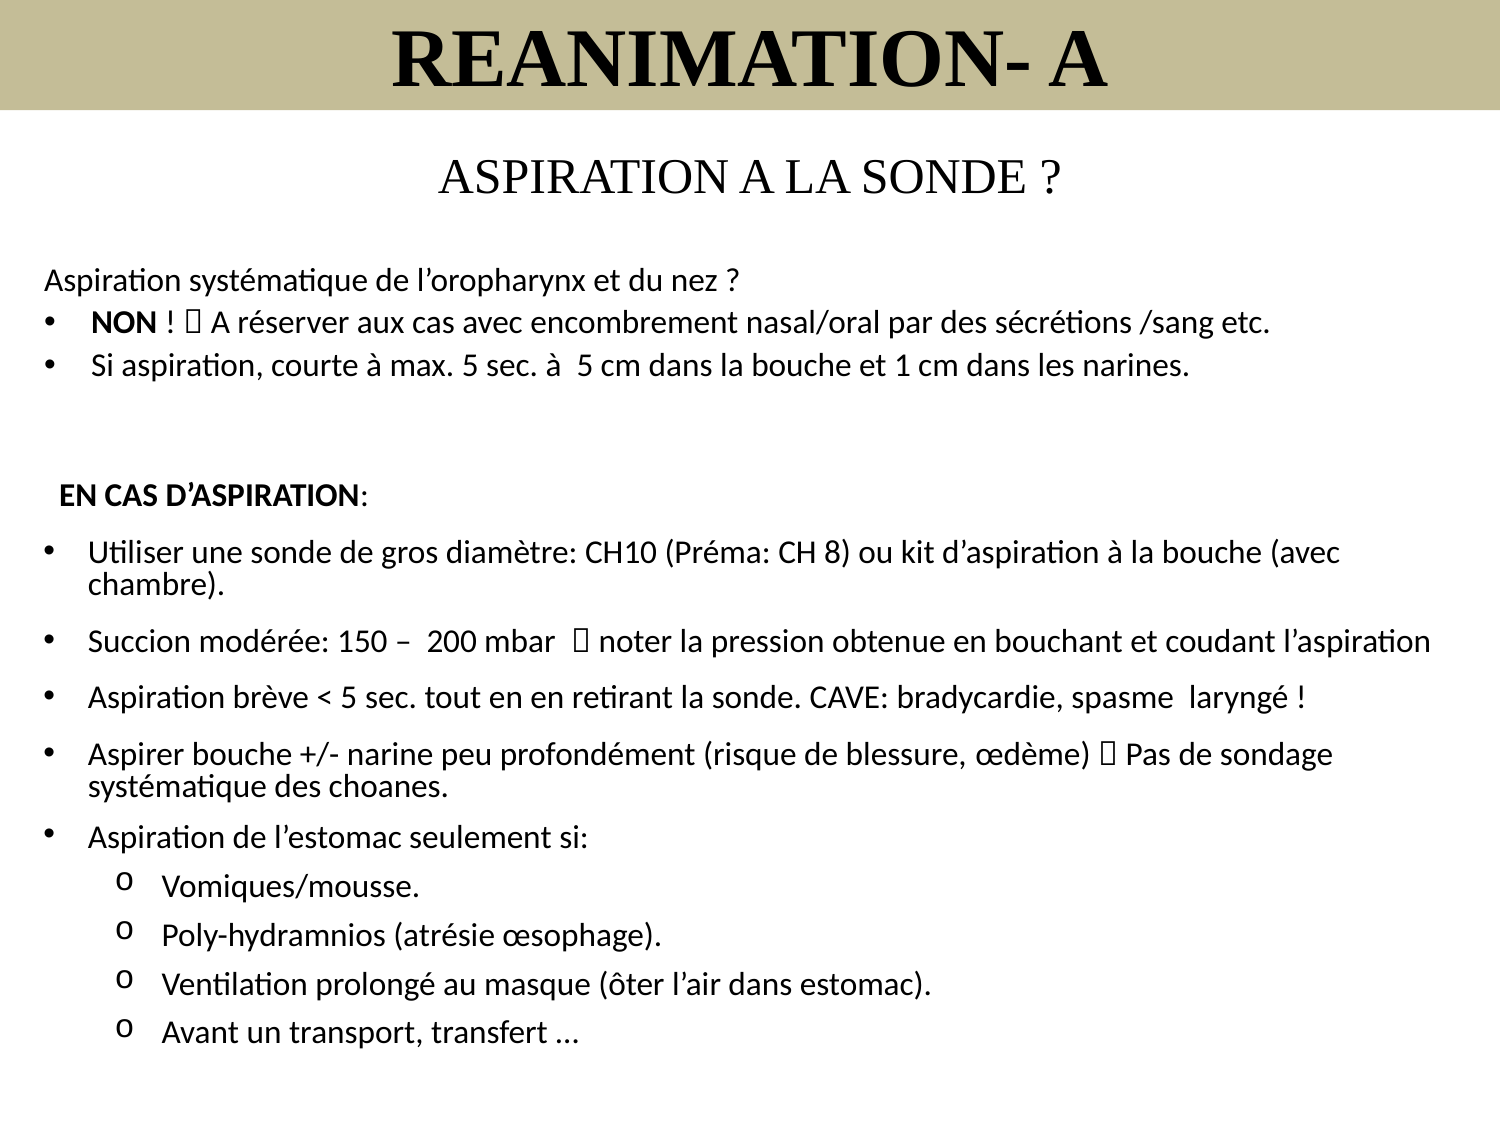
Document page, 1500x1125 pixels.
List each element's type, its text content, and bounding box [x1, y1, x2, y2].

text_box REANIMATION- A [0, 0, 1500, 111]
text_box ASPIRATION A LA SONDE ? [0, 111, 1500, 268]
text_box EN CAS D’ASPIRATION: Utiliser une sonde de gros diamètre: CH10 (Préma: CH 8) ou kit d’aspiration à la bouche (avec chambre). Succion modérée: 150 – 200 mbar  noter la pression obtenue en bouchant et coudant l’aspiration Aspiration brève < 5 sec. tout en en retirant la sonde. CAVE: bradycardie, spasme laryngé ! Aspirer bouche +/- narine peu profondément (risque de blessure, œdème)  Pas de sondage systématique des choanes. Aspiration de l’estomac seulement si: Vomiques/mousse. Poly-hydramnios (atrésie œsophage). Ventilation prolongé au masque (ôter l’air dans estomac). Avant un transport, transfert … [0, 473, 1500, 1024]
text_box Aspiration systématique de l’oropharynx et du nez ? NON !  A réserver aux cas avec encombrement nasal/oral par des sécrétions /sang etc. Si aspiration, courte à max. 5 sec. à 5 cm dans la bouche et 1 cm dans les narines. [29, 255, 1447, 392]
